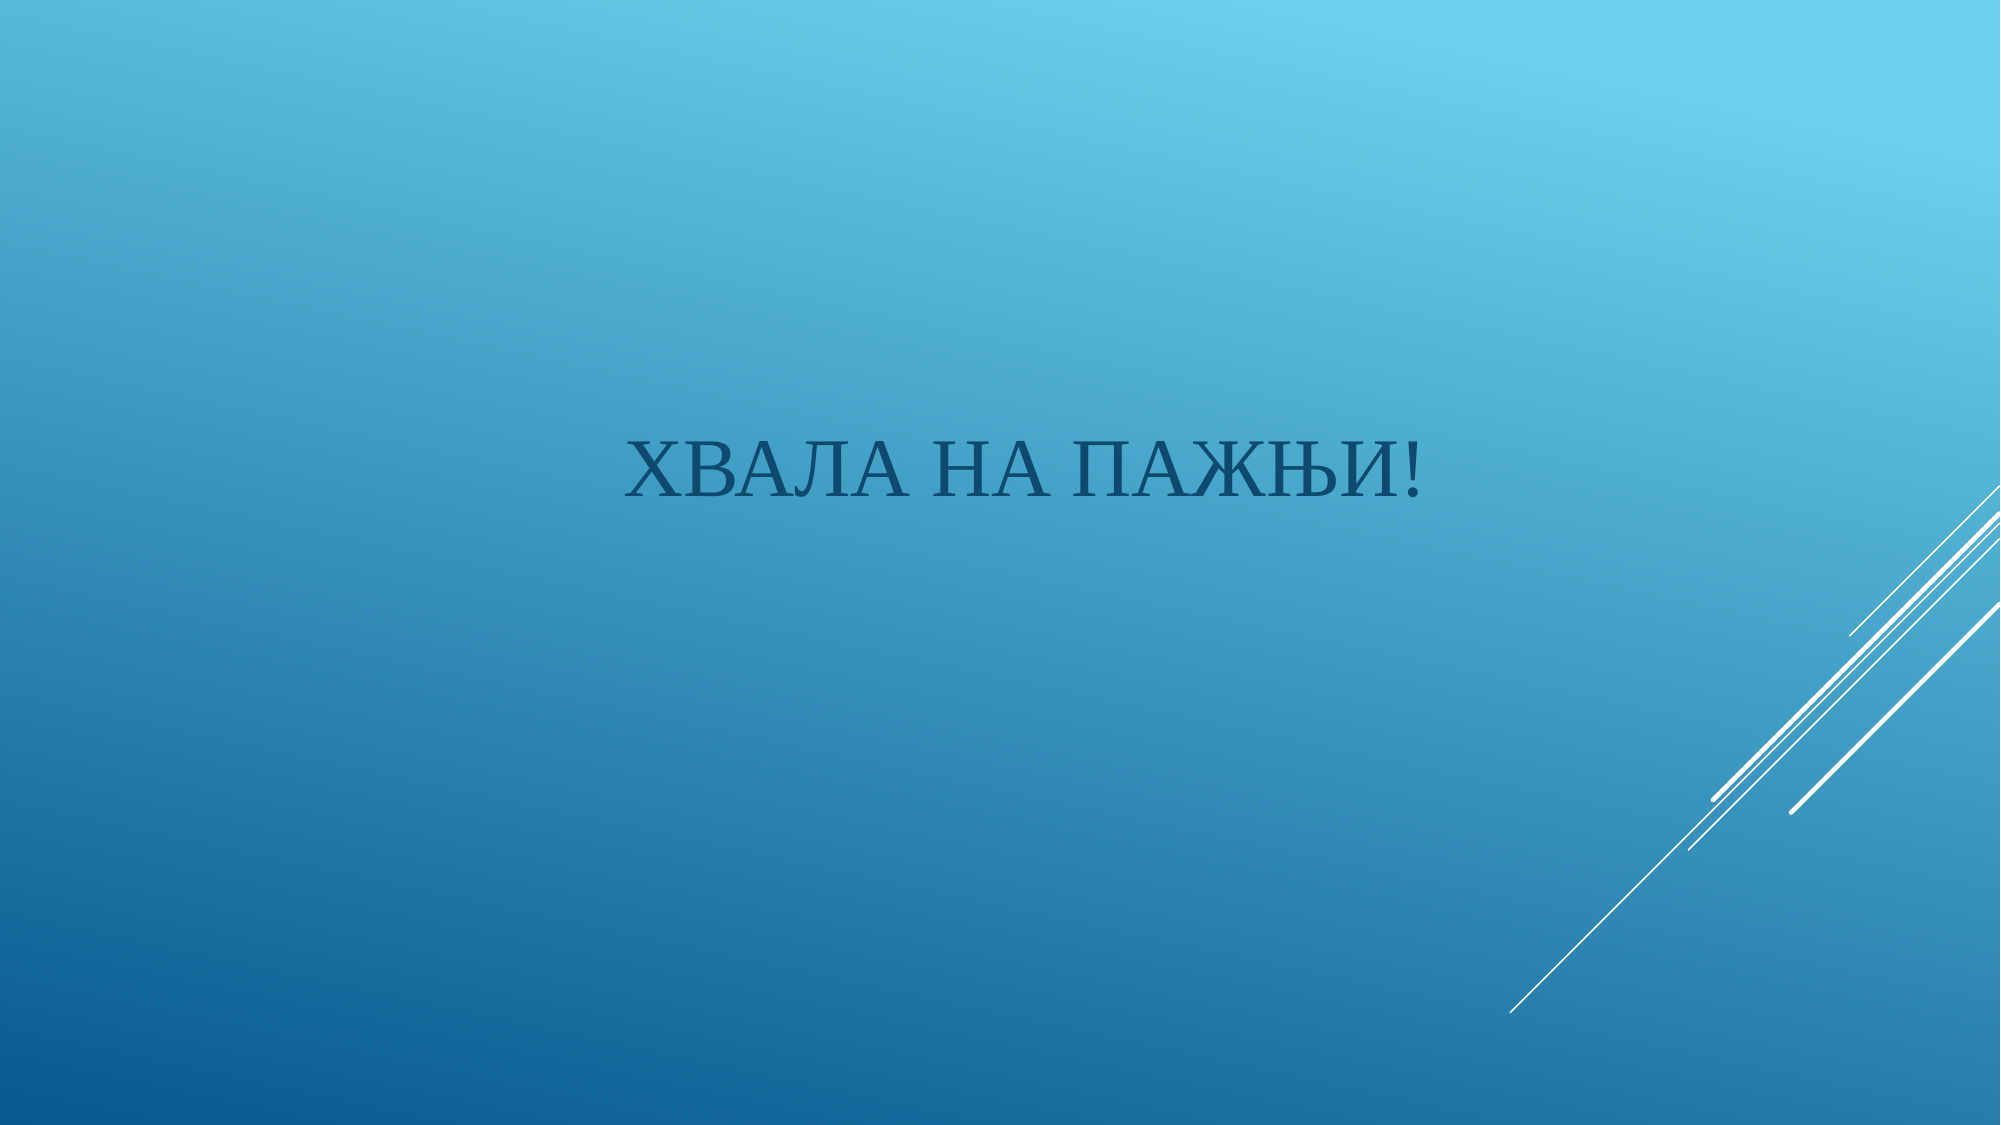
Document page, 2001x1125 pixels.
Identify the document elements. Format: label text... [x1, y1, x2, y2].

list ХВАЛА НА ПАЖЊИ! [112, 112, 1939, 706]
